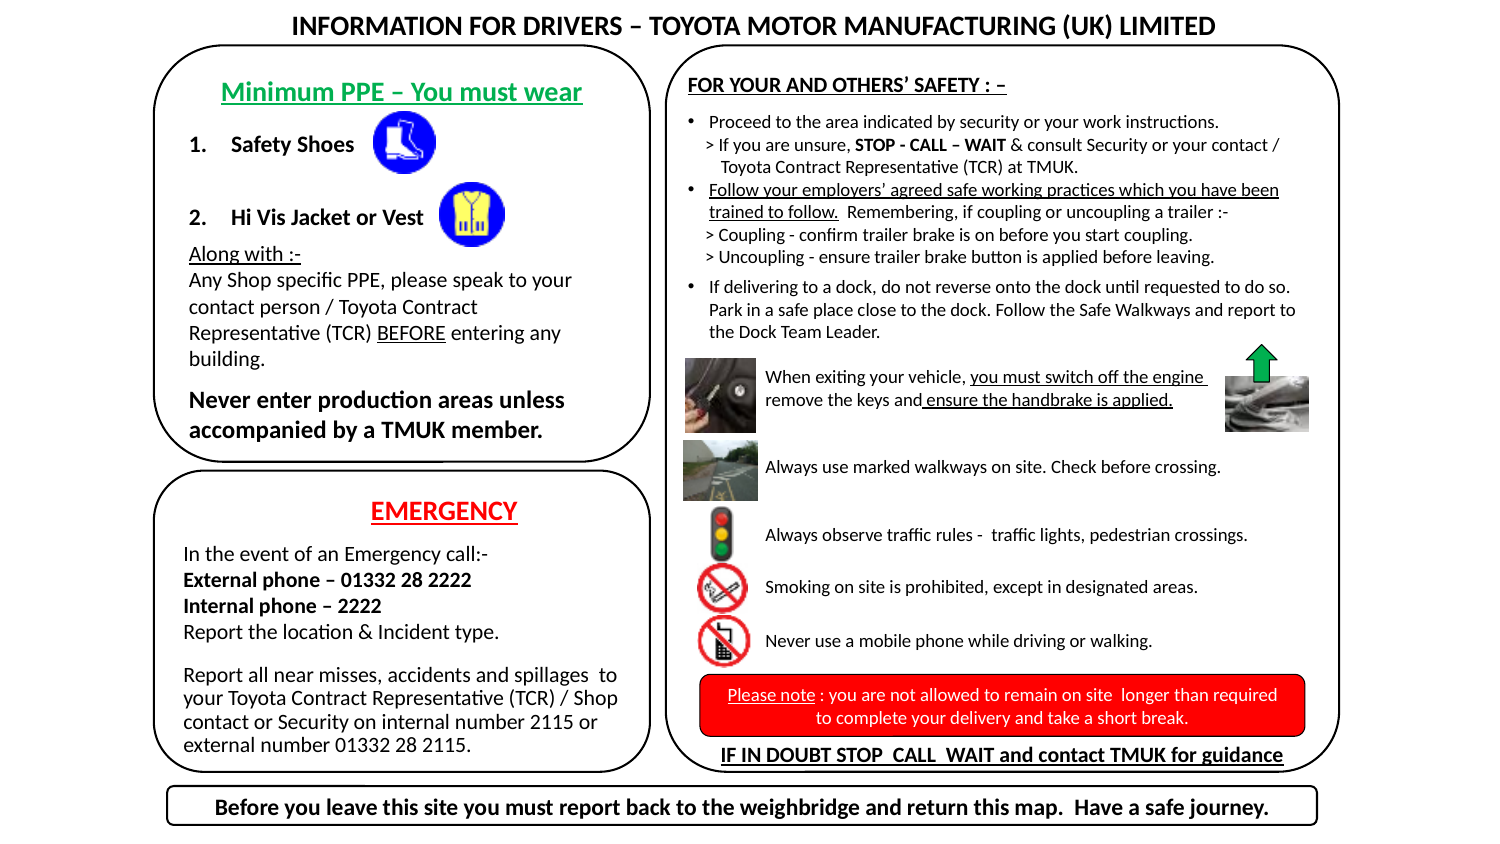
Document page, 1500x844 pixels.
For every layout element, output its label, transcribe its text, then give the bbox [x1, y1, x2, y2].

text_box FOR YOUR AND OTHERS’ SAFETY : – Proceed to the area indicated by security or your work instructions. > If you are unsure, STOP - CALL – WAIT & consult Security or your contact / Toyota Contract Representative (TCR) at TMUK. Follow your employers’ agreed safe working practices which you have been trained to follow. Remembering, if coupling or uncoupling a trailer :- > Coupling - confirm trailer brake is on before you start coupling. > Uncoupling - ensure trailer brake button is applied before leaving. If delivering to a dock, do not reverse onto the dock until requested to do so. Park in a safe place close to the dock. Follow the Safe Walkways and report to the Dock Team Leader. When exiting your vehicle, you must switch off the engine remove the keys and ensure the handbrake is applied. Always use marked walkways on site. Check before crossing. Always observe traffic rules - traffic lights, pedestrian crossings. Smoking on site is prohibited, except in designated areas. Never use a mobile phone while driving or walking. IF IN DOUBT STOP CALL WAIT and contact TMUK for guidance [663, 43, 1342, 774]
picture [373, 111, 436, 174]
picture [683, 440, 758, 501]
picture [685, 358, 756, 433]
text_box INFORMATION FOR DRIVERS – TOYOTA MOTOR MANUFACTURING (UK) LIMITED [231, 0, 1278, 49]
text_box EMERGENCY In the event of an Emergency call:- External phone – 01332 28 2222 Internal phone – 2222 Report the location & Incident type. Report all near misses, accidents and spillages to your Toyota Contract Representative (TCR) / Shop contact or Security on internal number 2115 or external number 01332 28 2115. [151, 468, 653, 774]
picture [697, 506, 752, 668]
picture [1225, 376, 1309, 433]
text_box Before you leave this site you must report back to the weighbridge and return this map. Have a safe journey. [164, 783, 1320, 828]
picture [439, 182, 505, 247]
text_box Please note : you are not allowed to remain on site longer than required to complete your delivery and take a short break. [697, 672, 1308, 739]
text_box Minimum PPE – You must wear Safety Shoes Hi Vis Jacket or Vest Along with :- Any Shop specific PPE, please speak to your contact person / Toyota Contract Representative (TCR) BEFORE entering any building. Never enter production areas unless accompanied by a TMUK member. [151, 43, 653, 464]
text_box [1244, 342, 1280, 374]
